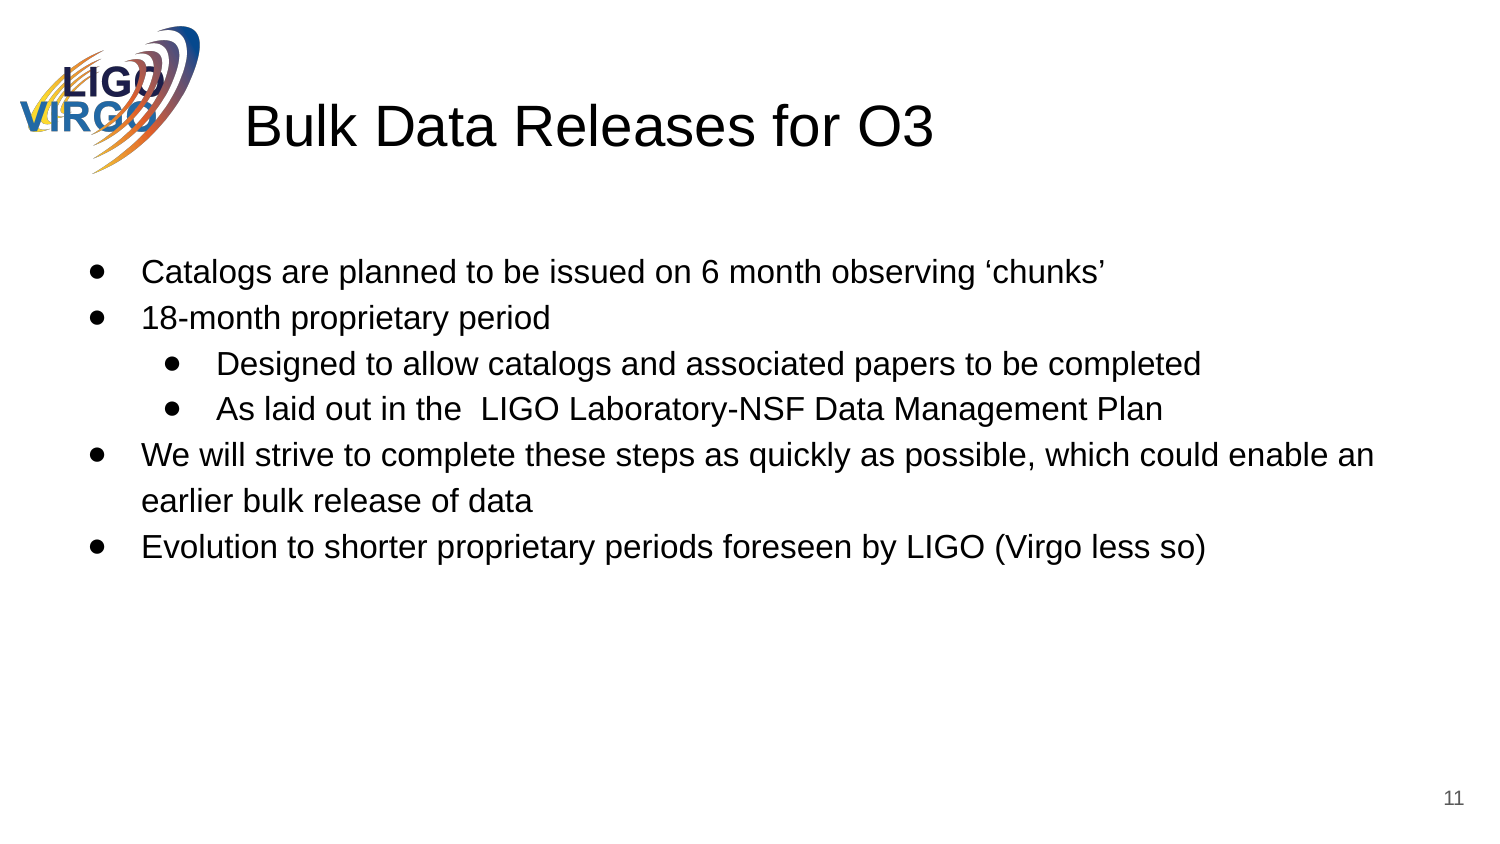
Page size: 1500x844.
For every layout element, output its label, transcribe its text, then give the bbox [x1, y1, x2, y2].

list Catalogs are planned to be issued on 6 month observing ‘chunks’ 18-month proprietary period Designed to allow catalogs and associated papers to be completed As laid out in the LIGO Laboratory-NSF Data Management Plan We will strive to complete these steps as quickly as possible, which could enable an earlier bulk release of data Evolution to shorter proprietary periods foreseen by LIGO (Virgo less so) [51, 189, 1449, 750]
picture [20, 26, 200, 174]
title Bulk Data Releases for O3 [229, 72, 1449, 167]
slide_number 11 [1389, 764, 1480, 830]
